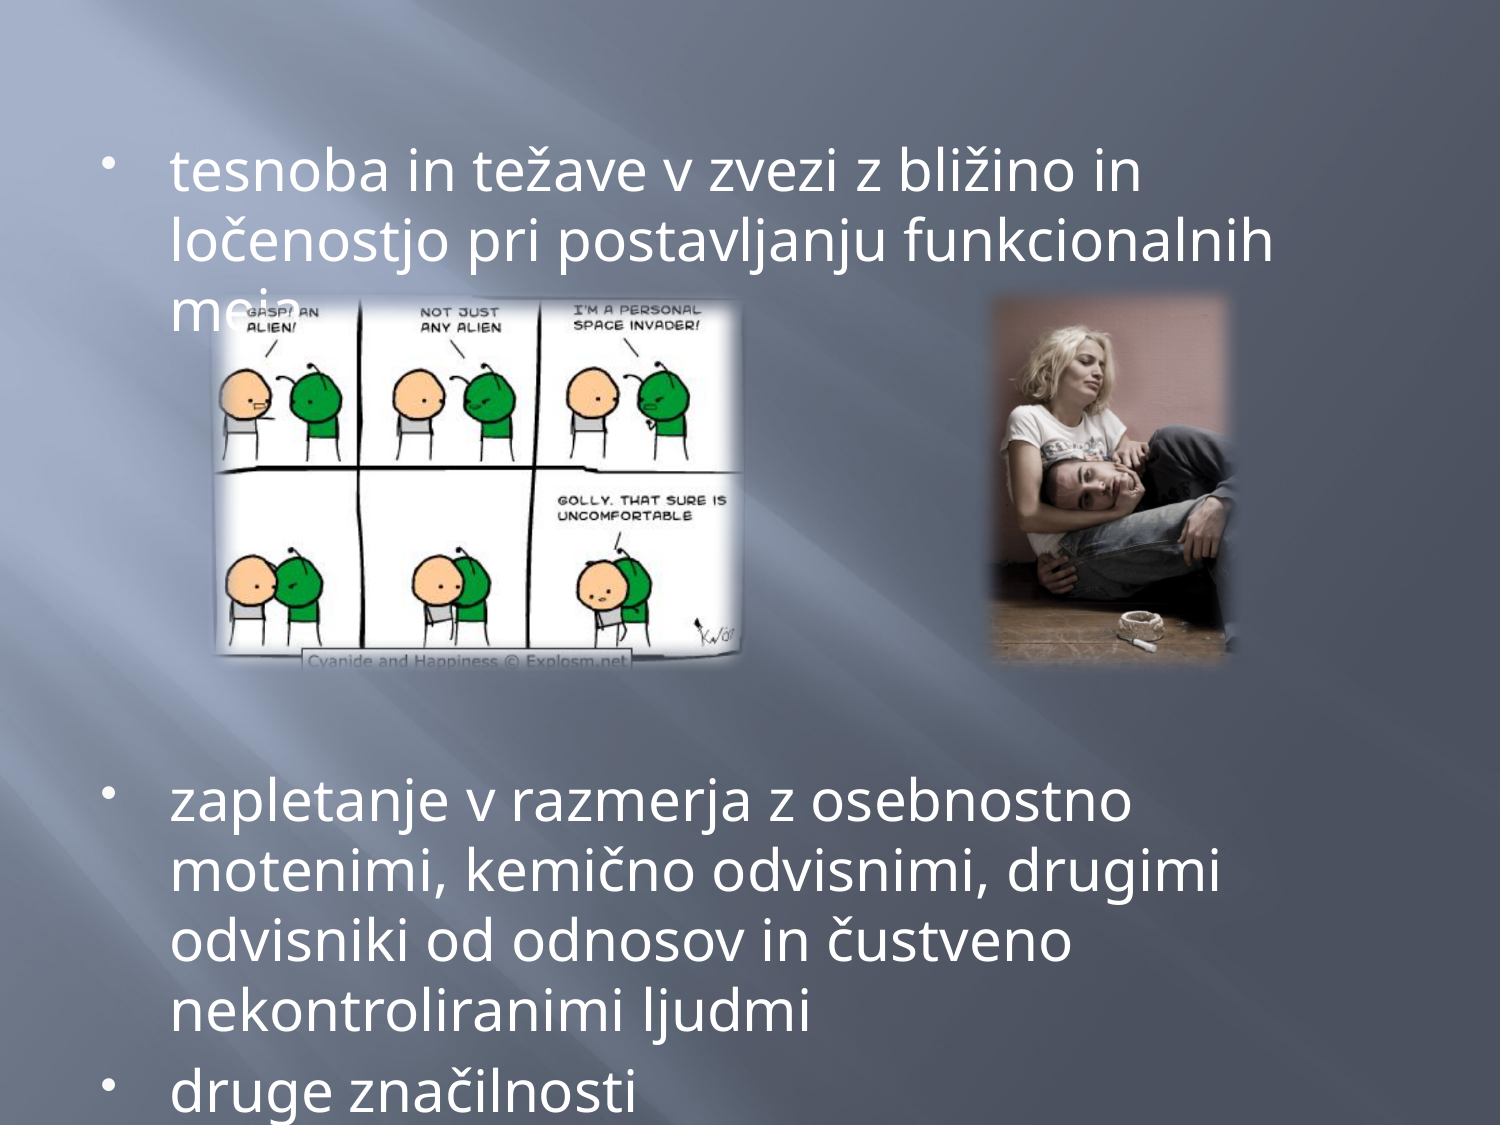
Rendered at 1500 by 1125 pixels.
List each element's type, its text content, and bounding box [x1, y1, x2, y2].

list tesnoba in težave v zvezi z bližino in ločenostjo pri postavljanju funkcionalnih meja zapletanje v razmerja z osebnostno motenimi, kemično odvisnimi, drugimi odvisniki od odnosov in čustveno nekontroliranimi ljudmi druge značilnosti [64, 125, 1415, 1035]
picture [0, 0, 1500, 1125]
